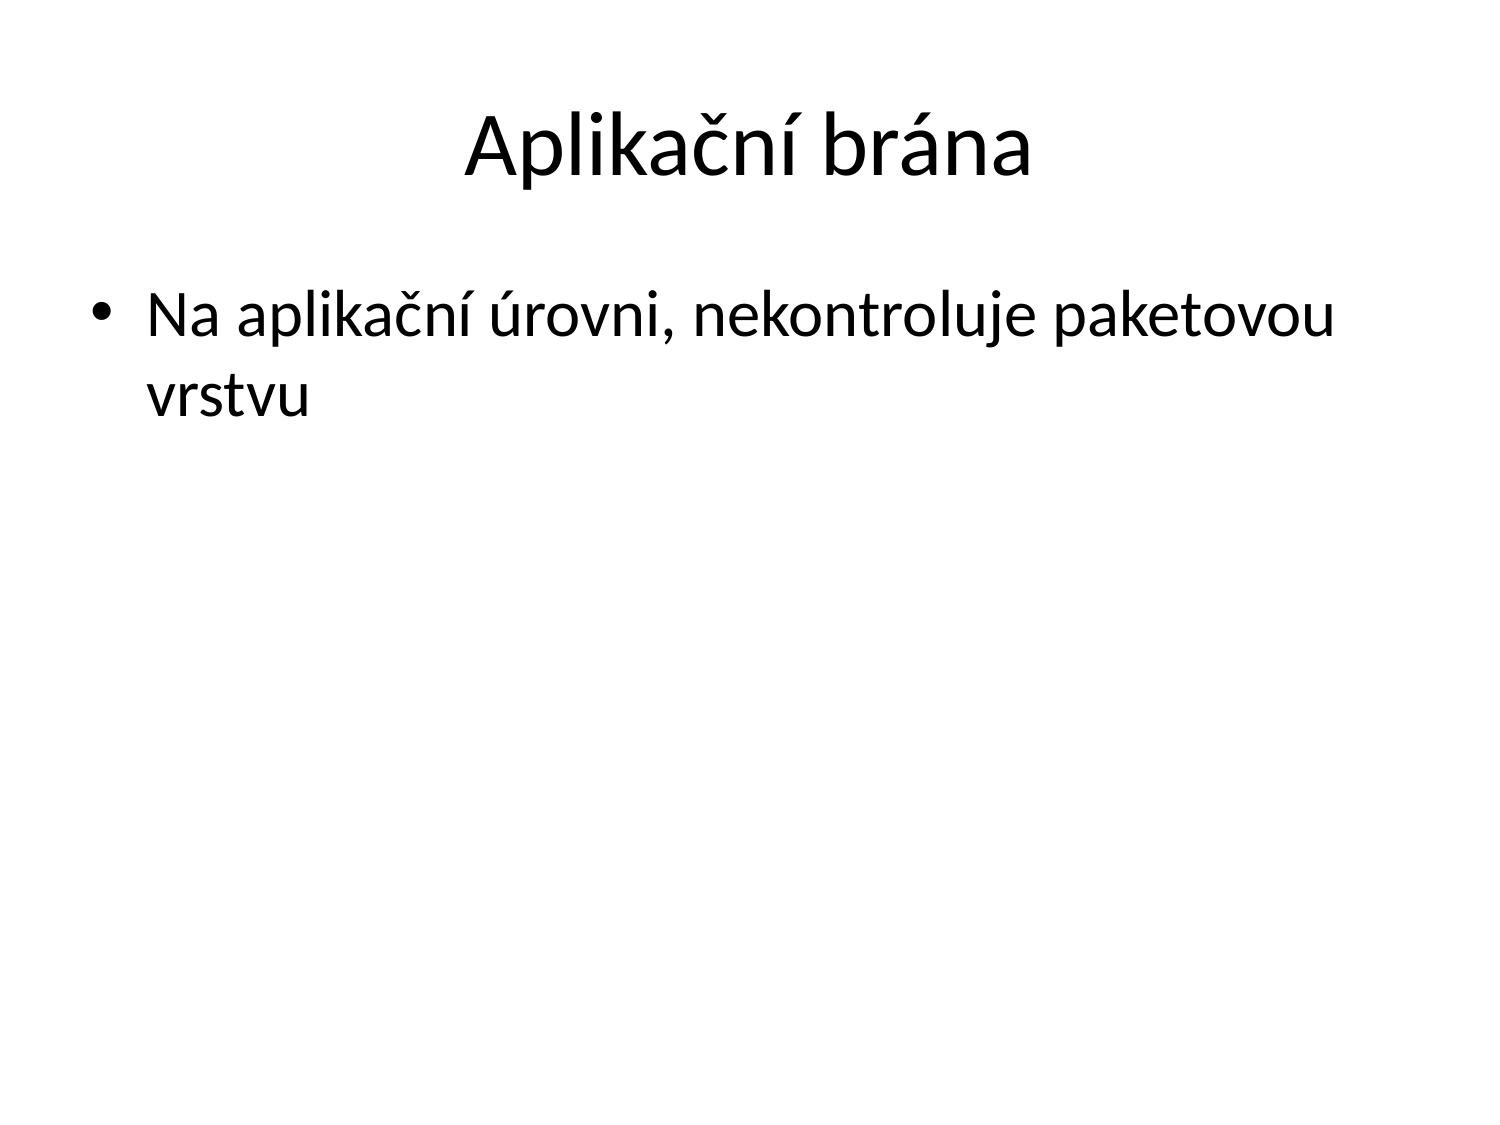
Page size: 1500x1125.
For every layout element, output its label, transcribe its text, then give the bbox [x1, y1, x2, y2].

title Aplikační brána [75, 45, 1425, 233]
list Na aplikační úrovni, nekontroluje paketovou vrstvu [75, 262, 1425, 1005]
